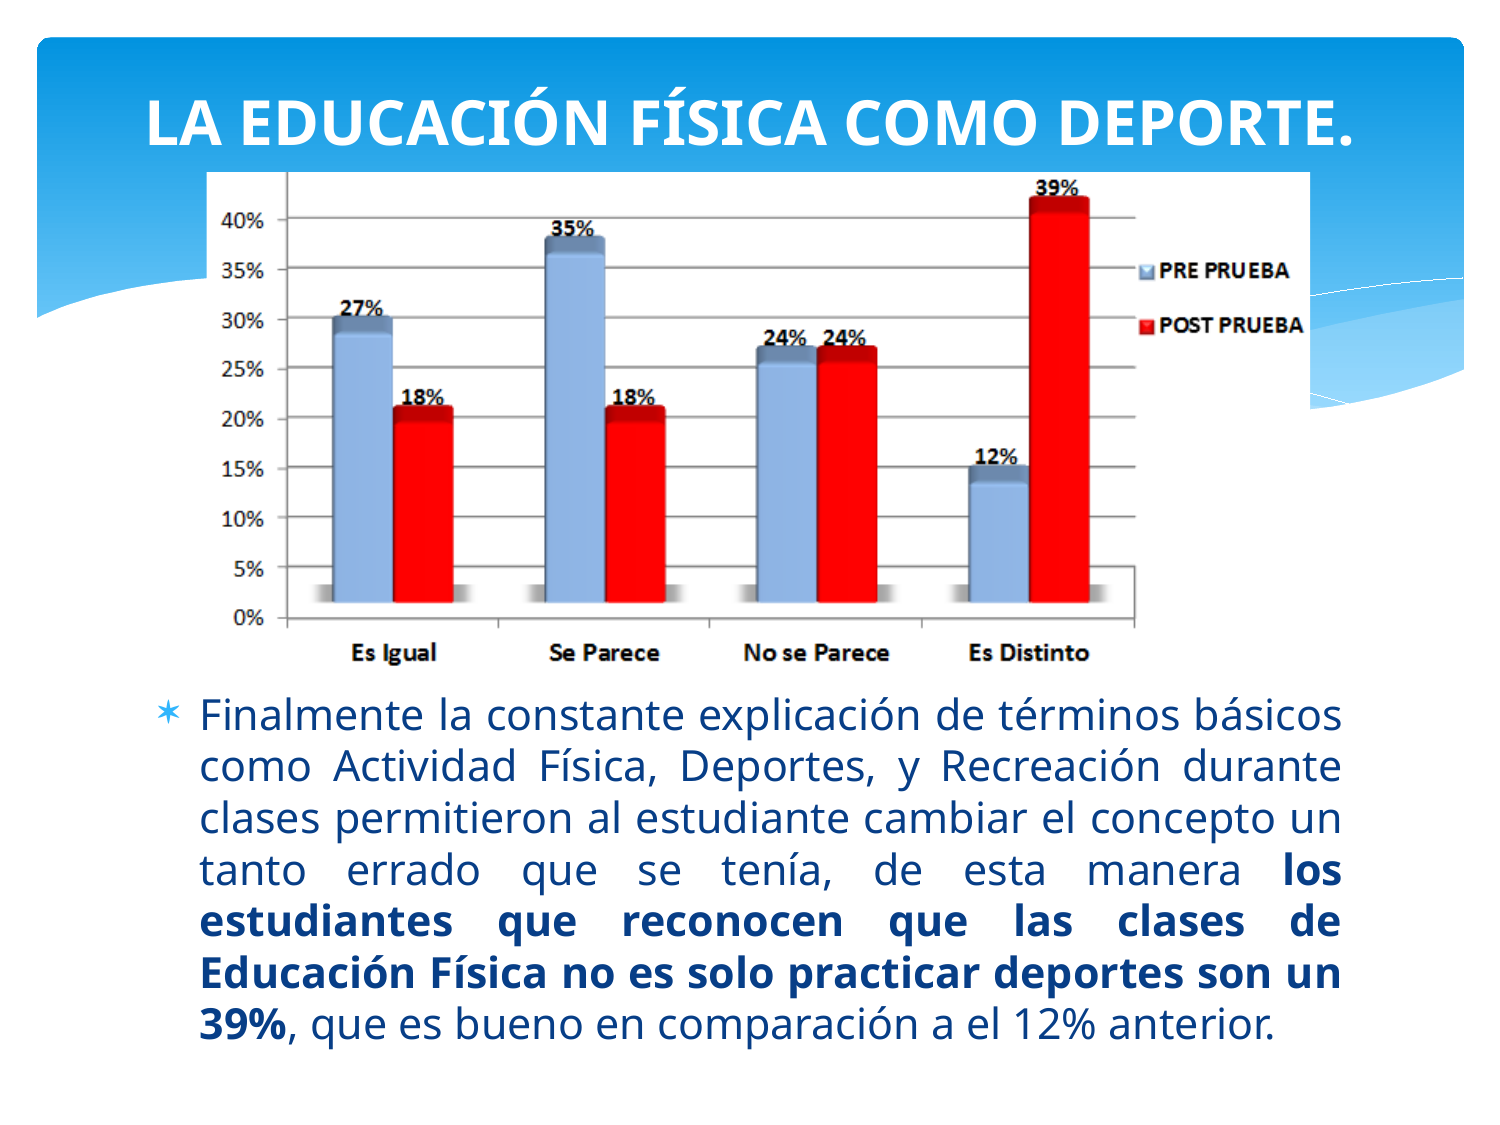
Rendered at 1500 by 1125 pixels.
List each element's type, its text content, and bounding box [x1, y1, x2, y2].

title LA EDUCACIÓN FÍSICA COMO DEPORTE. [75, 55, 1425, 261]
picture [206, 172, 1311, 680]
list Finalmente la constante explicación de términos básicos como Actividad Física, Deportes, y Recreación durante clases permitieron al estudiante cambiar el concepto un tanto errado que se tenía, de esta manera los estudiantes que reconocen que las clases de Educación Física no es solo practicar deportes son un 39%, que es bueno en comparación a el 12% anterior. [143, 679, 1359, 1094]
